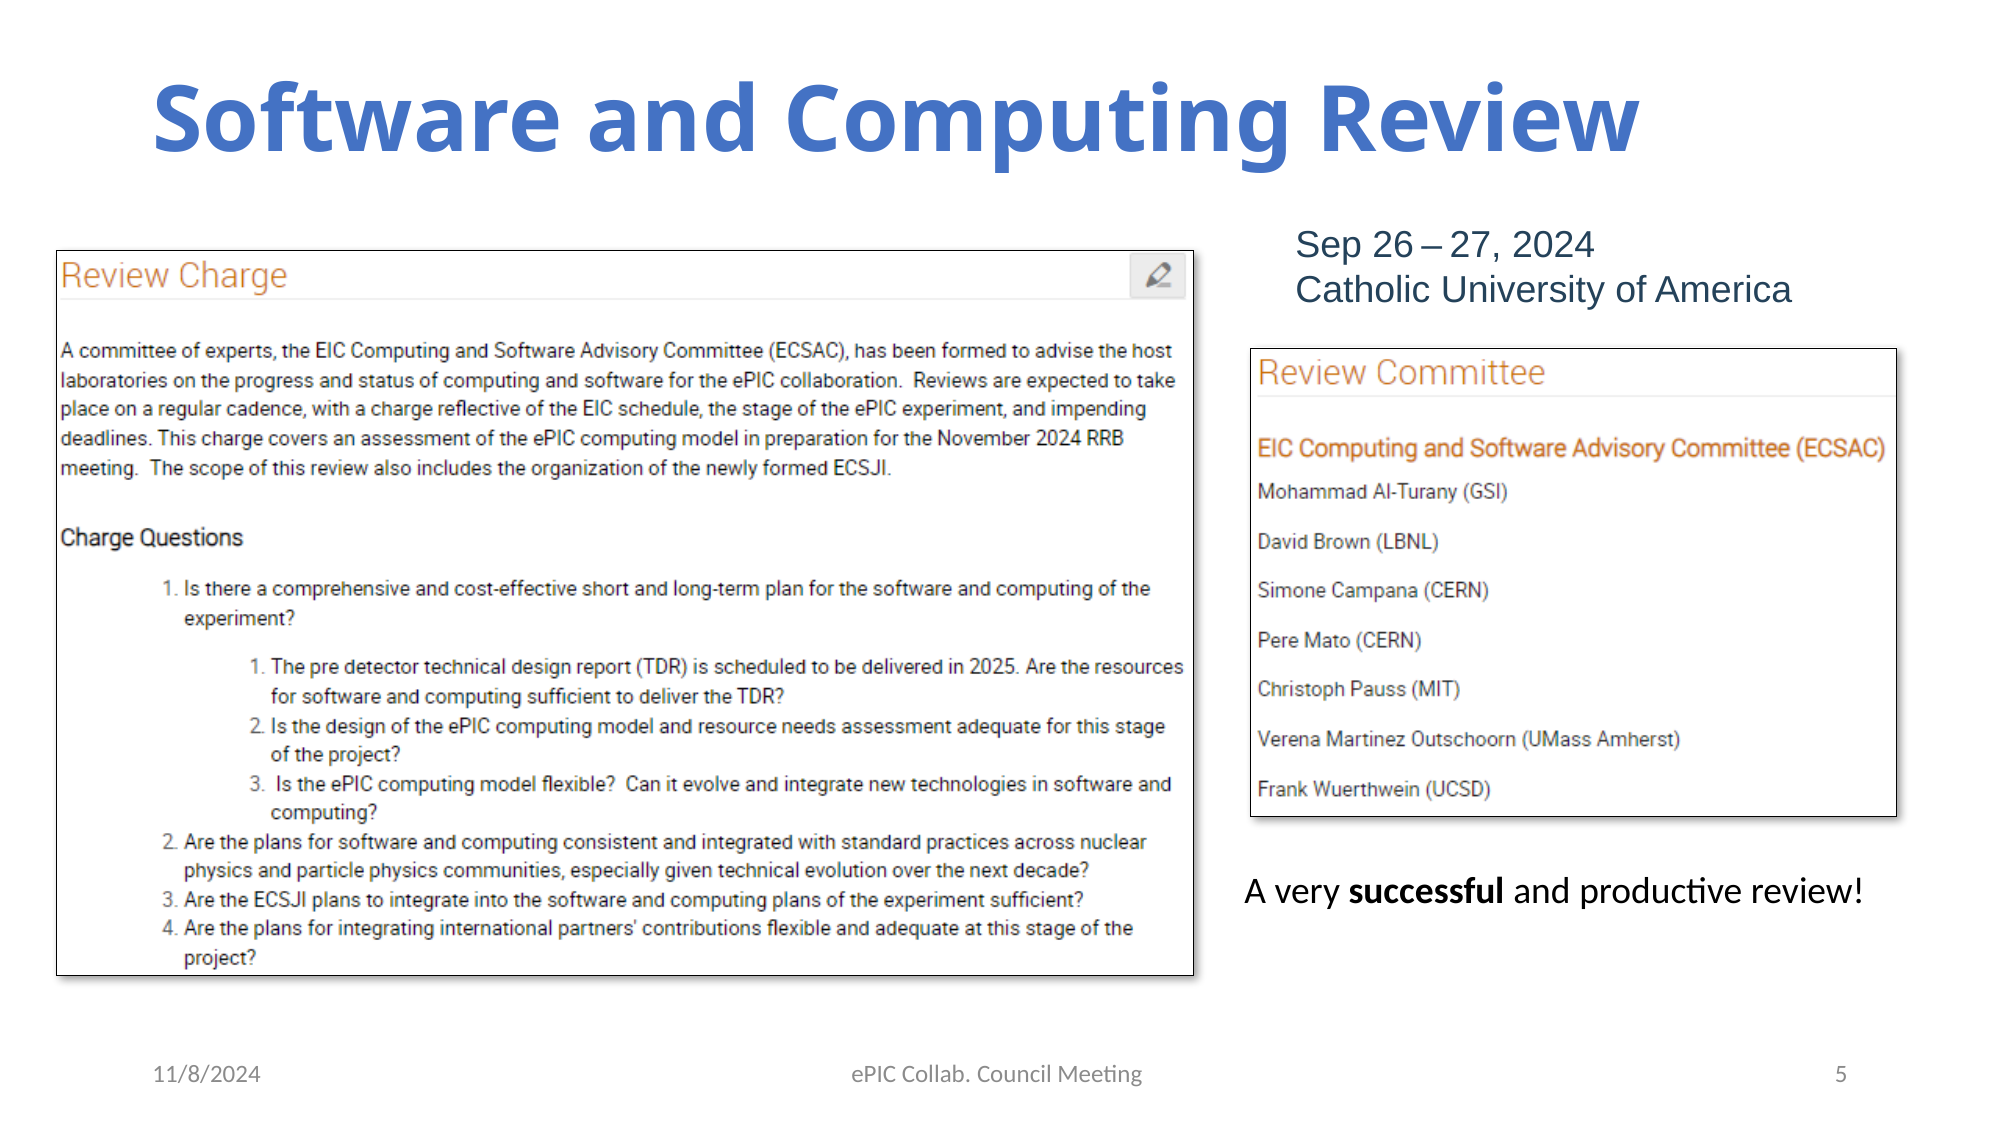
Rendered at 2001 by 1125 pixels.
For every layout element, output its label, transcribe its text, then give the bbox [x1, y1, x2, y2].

picture [56, 250, 1194, 976]
text_box Sep 26 – 27, 2024 Catholic University of America [1280, 212, 1897, 318]
slide_number 5 [1412, 1042, 1863, 1103]
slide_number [137, 1042, 588, 1103]
text_box A very successful and productive review! [1229, 858, 1921, 919]
title Software and Computing Review [137, 59, 1863, 184]
picture [1250, 347, 1897, 817]
footer ePIC Collab. Council Meeting [662, 1042, 1338, 1103]
